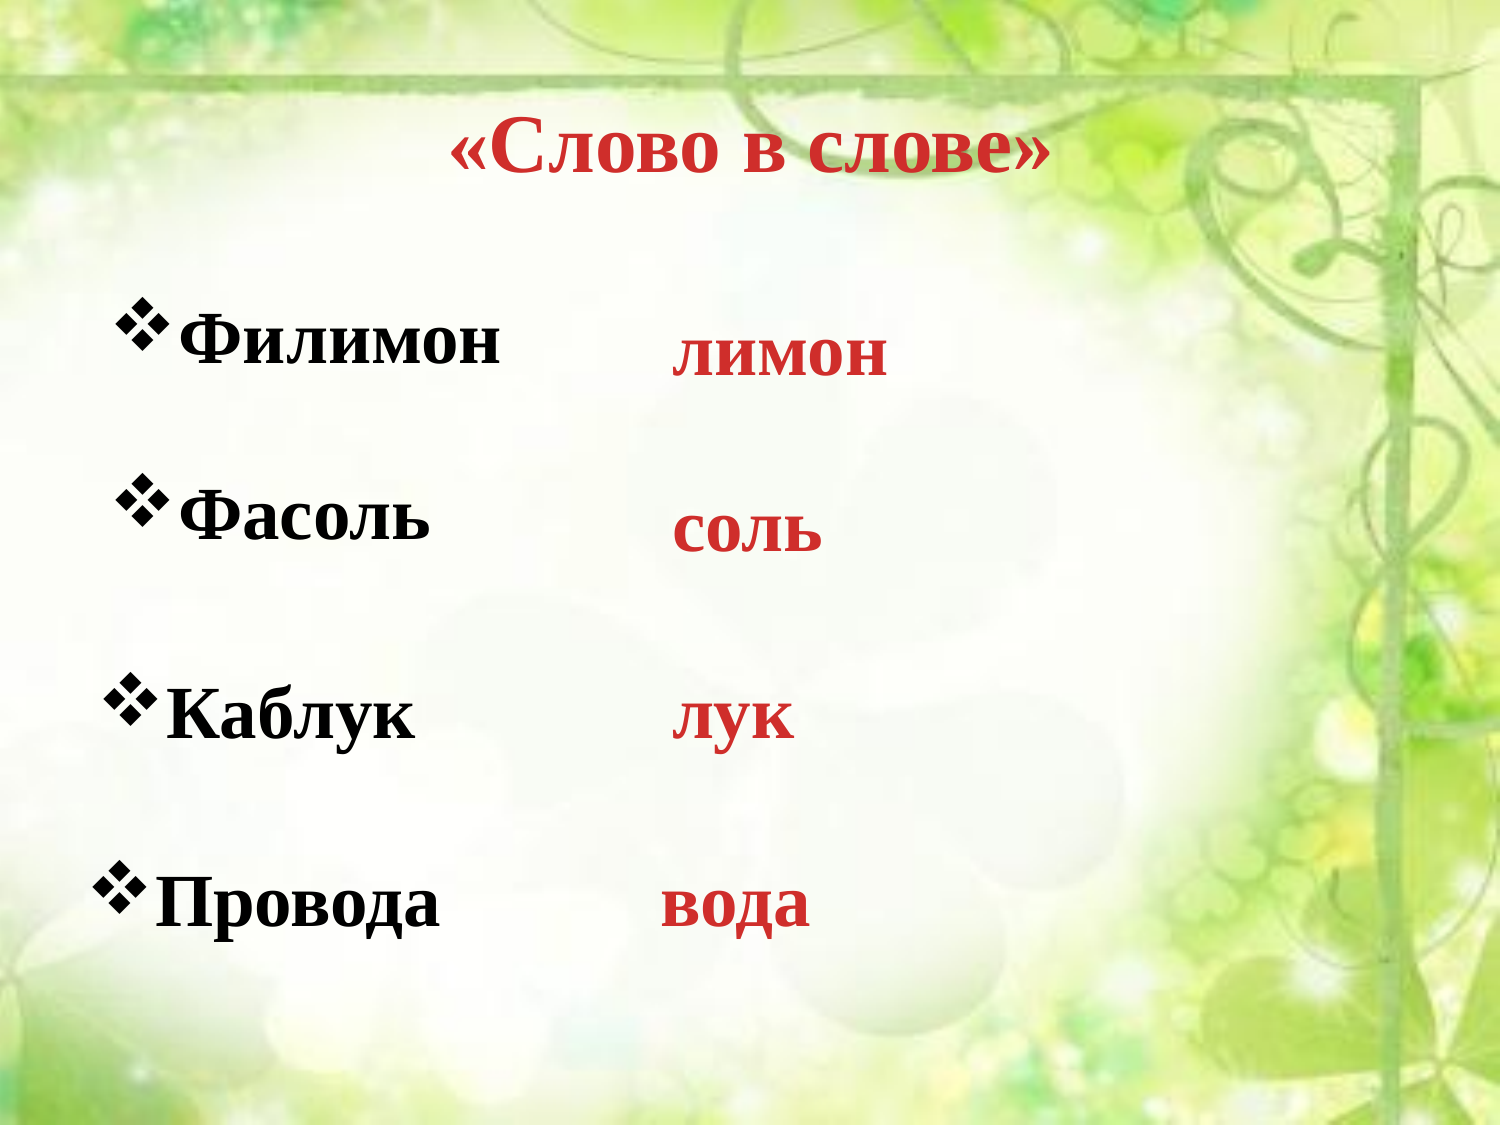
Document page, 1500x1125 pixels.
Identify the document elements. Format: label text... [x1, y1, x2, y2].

text_box соль [657, 468, 839, 574]
text_box лимон [657, 292, 904, 398]
text_box Фасоль [94, 456, 447, 562]
title «Слово в слове» [152, 45, 1350, 233]
picture [0, 0, 1500, 1125]
text_box Каблук [82, 656, 431, 762]
text_box вода [645, 843, 827, 949]
text_box Провода [71, 843, 457, 949]
text_box Филимон [94, 281, 518, 387]
text_box лук [656, 656, 810, 762]
